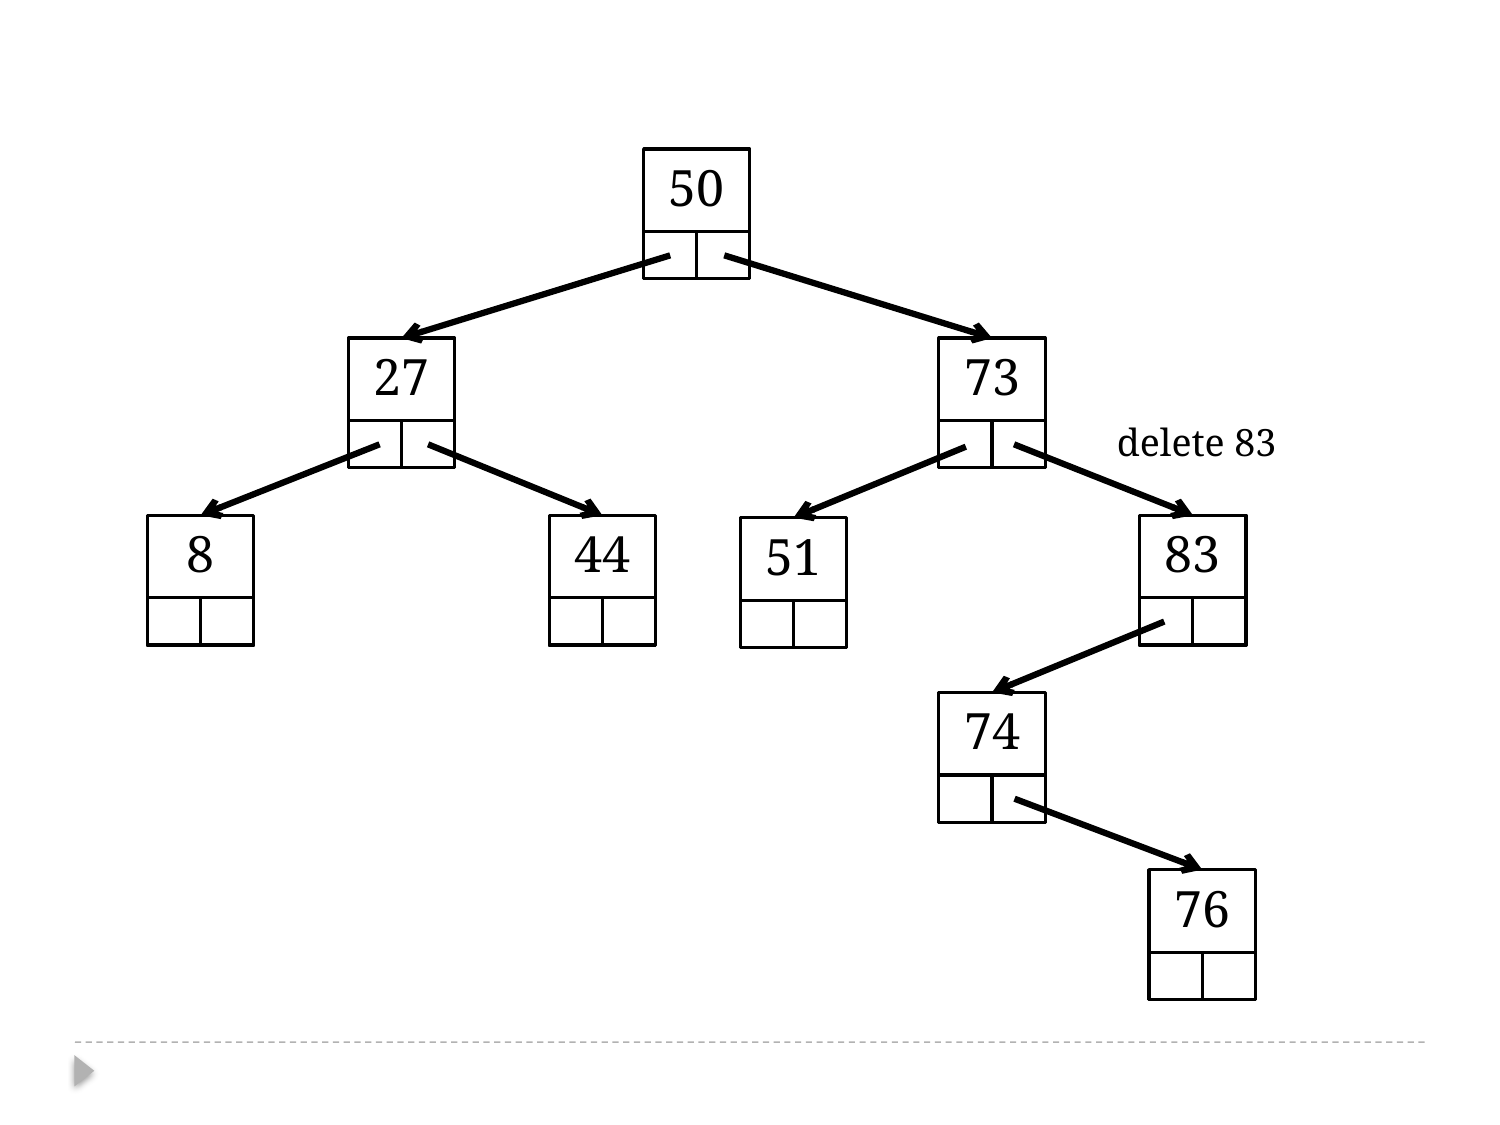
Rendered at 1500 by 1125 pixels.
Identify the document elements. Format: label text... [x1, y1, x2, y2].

text_box [937, 419, 991, 469]
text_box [1013, 444, 1194, 516]
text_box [1014, 798, 1203, 870]
text_box [1201, 951, 1257, 1001]
text_box [1191, 596, 1248, 647]
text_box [793, 446, 967, 518]
text_box [695, 230, 751, 280]
text_box [400, 419, 456, 469]
text_box [792, 599, 848, 649]
text_box 51 [739, 516, 848, 599]
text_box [991, 621, 1165, 693]
text_box [642, 230, 695, 280]
text_box 44 [548, 514, 657, 596]
text_box 73 [937, 336, 1047, 419]
text_box 50 [642, 147, 751, 230]
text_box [723, 255, 993, 339]
text_box [347, 419, 400, 469]
text_box delete 83 [1102, 411, 1292, 471]
text_box [1138, 596, 1191, 647]
text_box [991, 773, 1047, 824]
text_box [991, 419, 1047, 469]
text_box [937, 773, 991, 824]
text_box [601, 596, 657, 647]
text_box 8 [146, 514, 255, 596]
text_box 27 [347, 336, 456, 419]
text_box [739, 599, 792, 649]
text_box 74 [937, 691, 1047, 773]
text_box [1147, 951, 1201, 1001]
text_box [146, 596, 199, 647]
text_box [199, 596, 255, 647]
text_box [427, 444, 603, 516]
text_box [200, 444, 380, 516]
text_box 83 [1138, 514, 1248, 596]
text_box [548, 596, 601, 647]
text_box 76 [1147, 868, 1257, 951]
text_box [401, 255, 671, 339]
